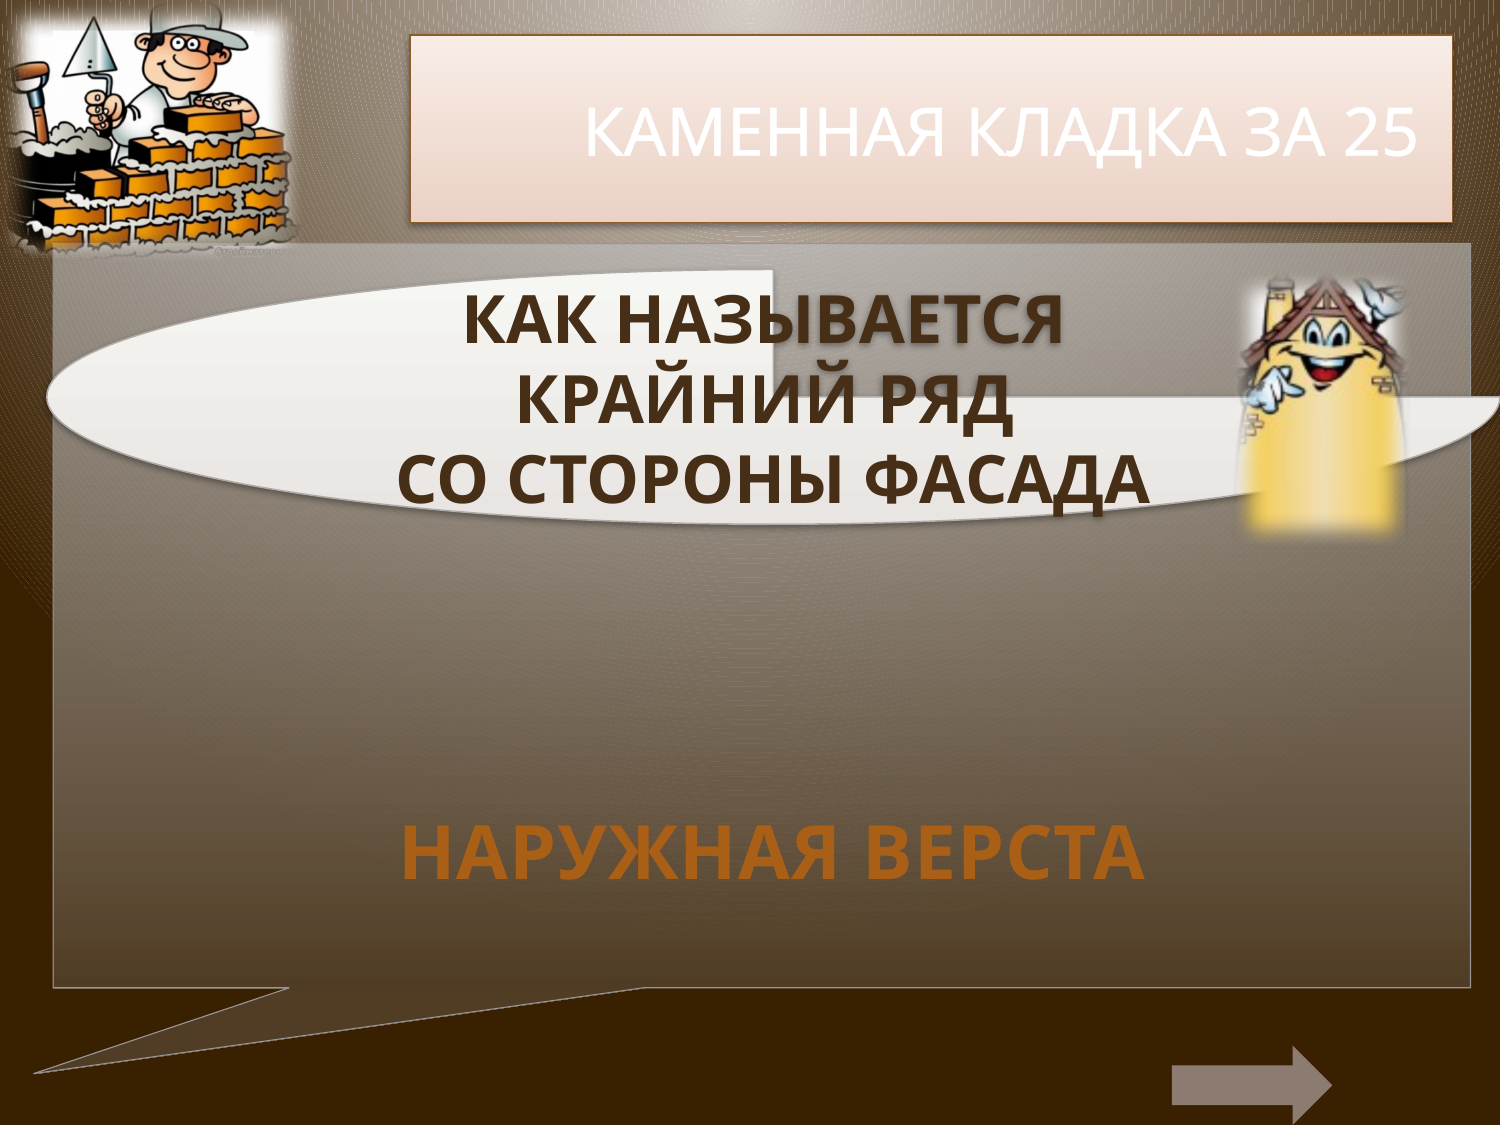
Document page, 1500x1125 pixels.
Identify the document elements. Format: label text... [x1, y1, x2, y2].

text_box [1169, 1043, 1335, 1125]
title Каменная кладка за 25 [409, 34, 1453, 223]
text_box наружная верста [383, 796, 1161, 902]
picture [0, 0, 305, 265]
text_box Как называется крайний ряд со стороны фасада [46, 268, 1225, 525]
picture [1230, 269, 1414, 552]
text_box Как называется крайний ряд со стороны фасада [1419, 396, 1500, 457]
